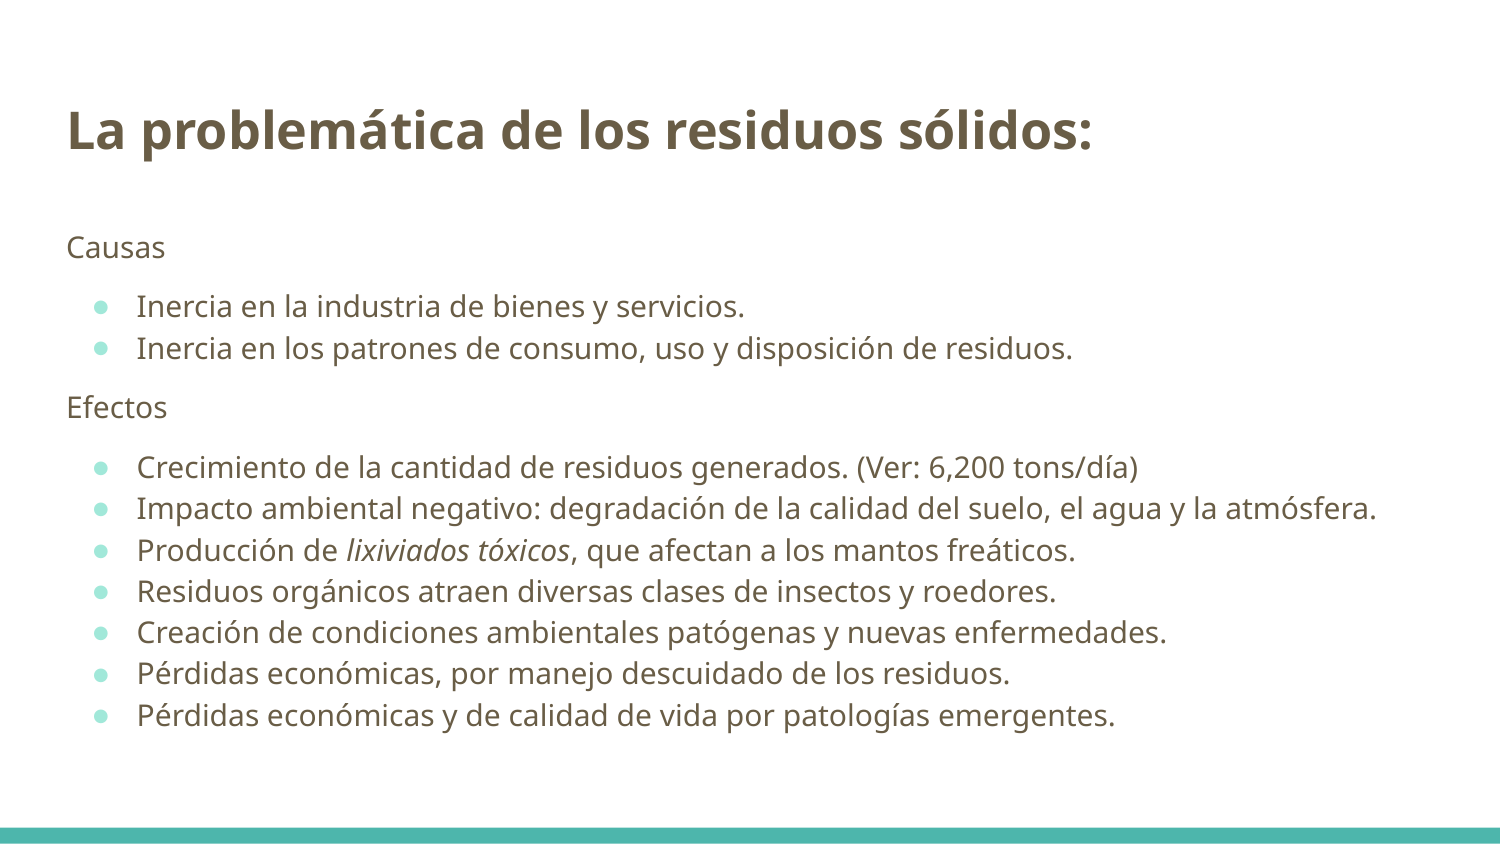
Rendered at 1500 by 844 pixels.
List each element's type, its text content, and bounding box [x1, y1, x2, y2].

title La problemática de los residuos sólidos: [51, 72, 1449, 189]
list Causas Inercia en la industria de bienes y servicios. Inercia en los patrones de consumo, uso y disposición de residuos. Efectos Crecimiento de la cantidad de residuos generados. (Ver: 6,200 tons/día) Impacto ambiental negativo: degradación de la calidad del suelo, el agua y la atmósfera. Producción de lixiviados tóxicos, que afectan a los mantos freáticos. Residuos orgánicos atraen diversas clases de insectos y roedores. Creación de condiciones ambientales patógenas y nuevas enfermedades. Pérdidas económicas, por manejo descuidado de los residuos. Pérdidas económicas y de calidad de vida por patologías emergentes. [51, 207, 1449, 750]
